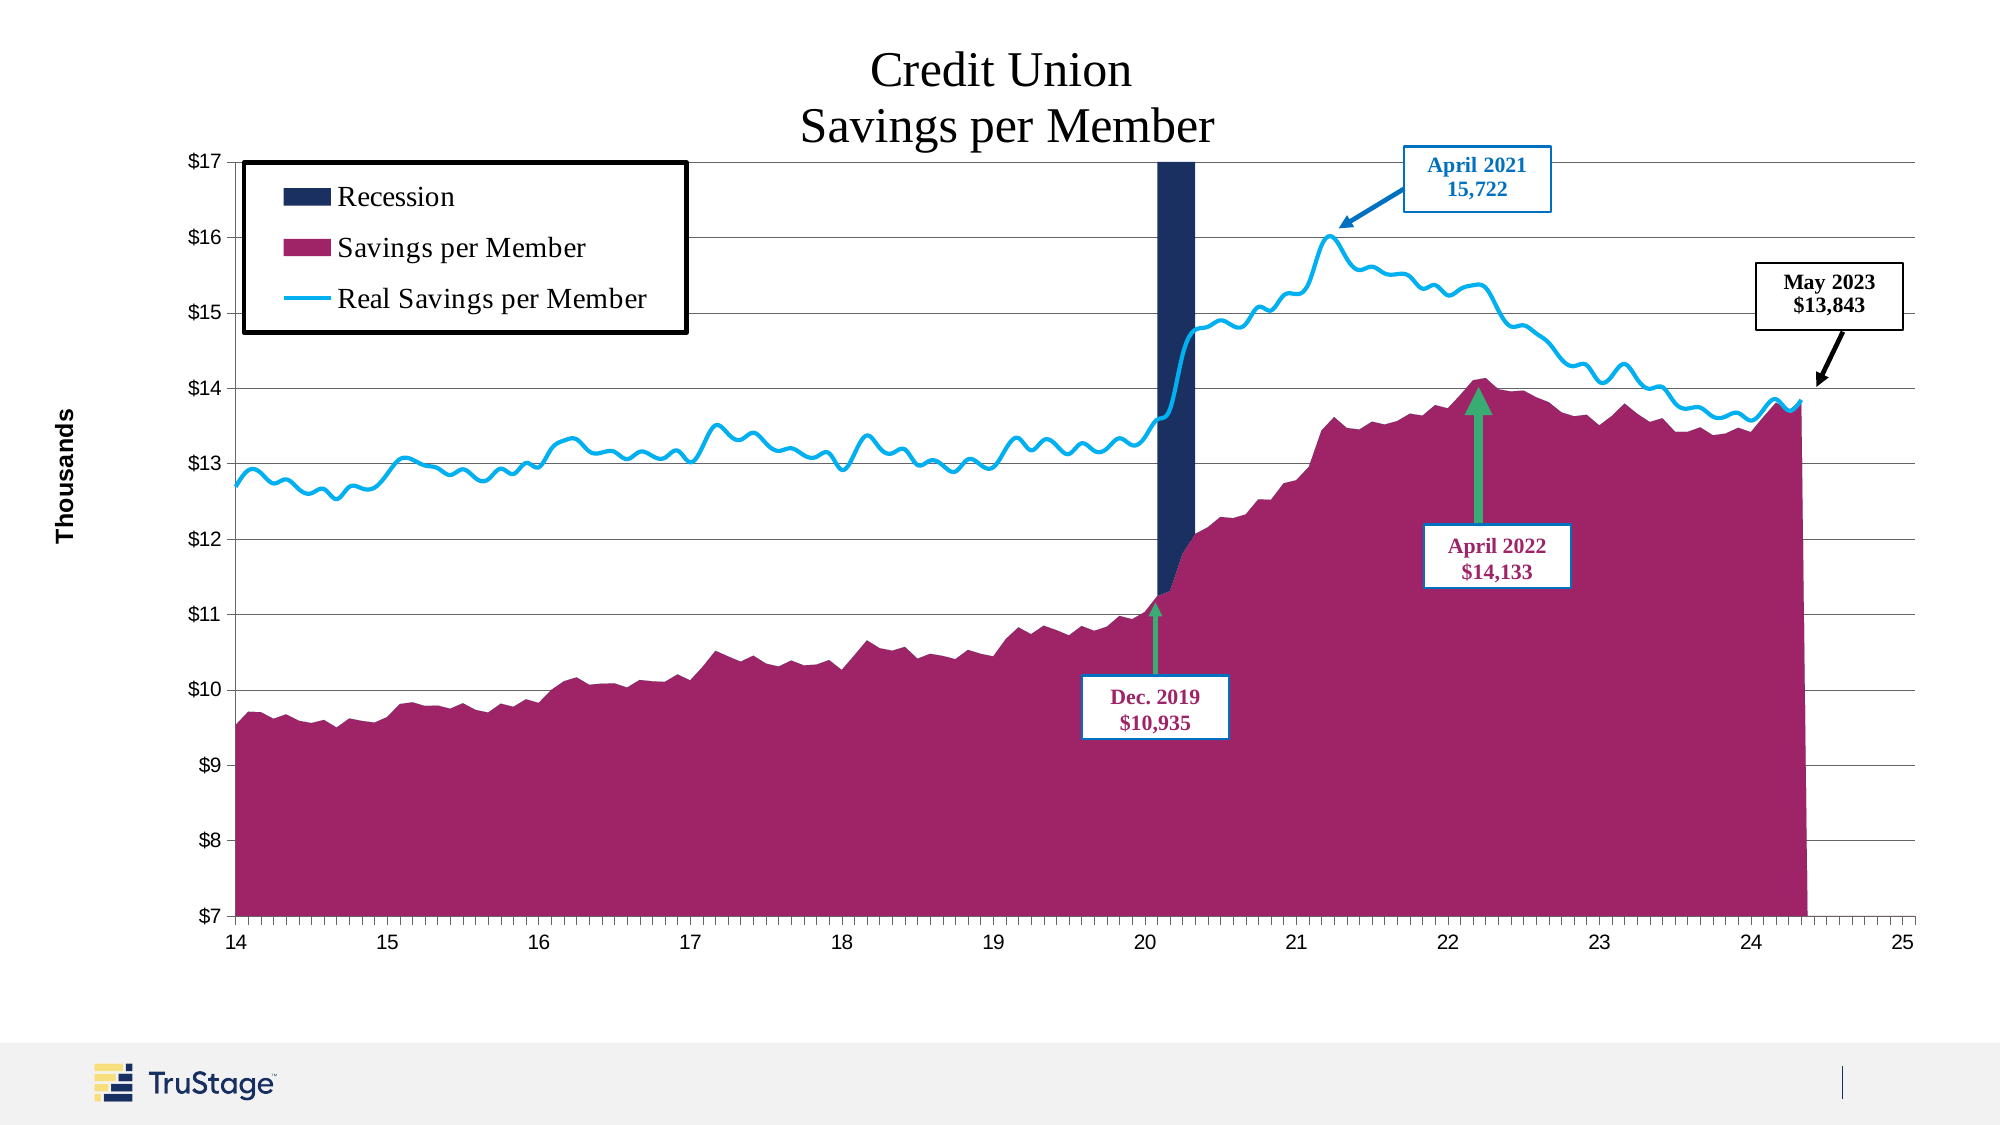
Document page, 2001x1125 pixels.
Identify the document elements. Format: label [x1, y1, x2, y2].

text_box [1816, 331, 1843, 387]
chart [43, 24, 1960, 1004]
picture [72, 1041, 299, 1124]
text_box [1338, 188, 1405, 229]
